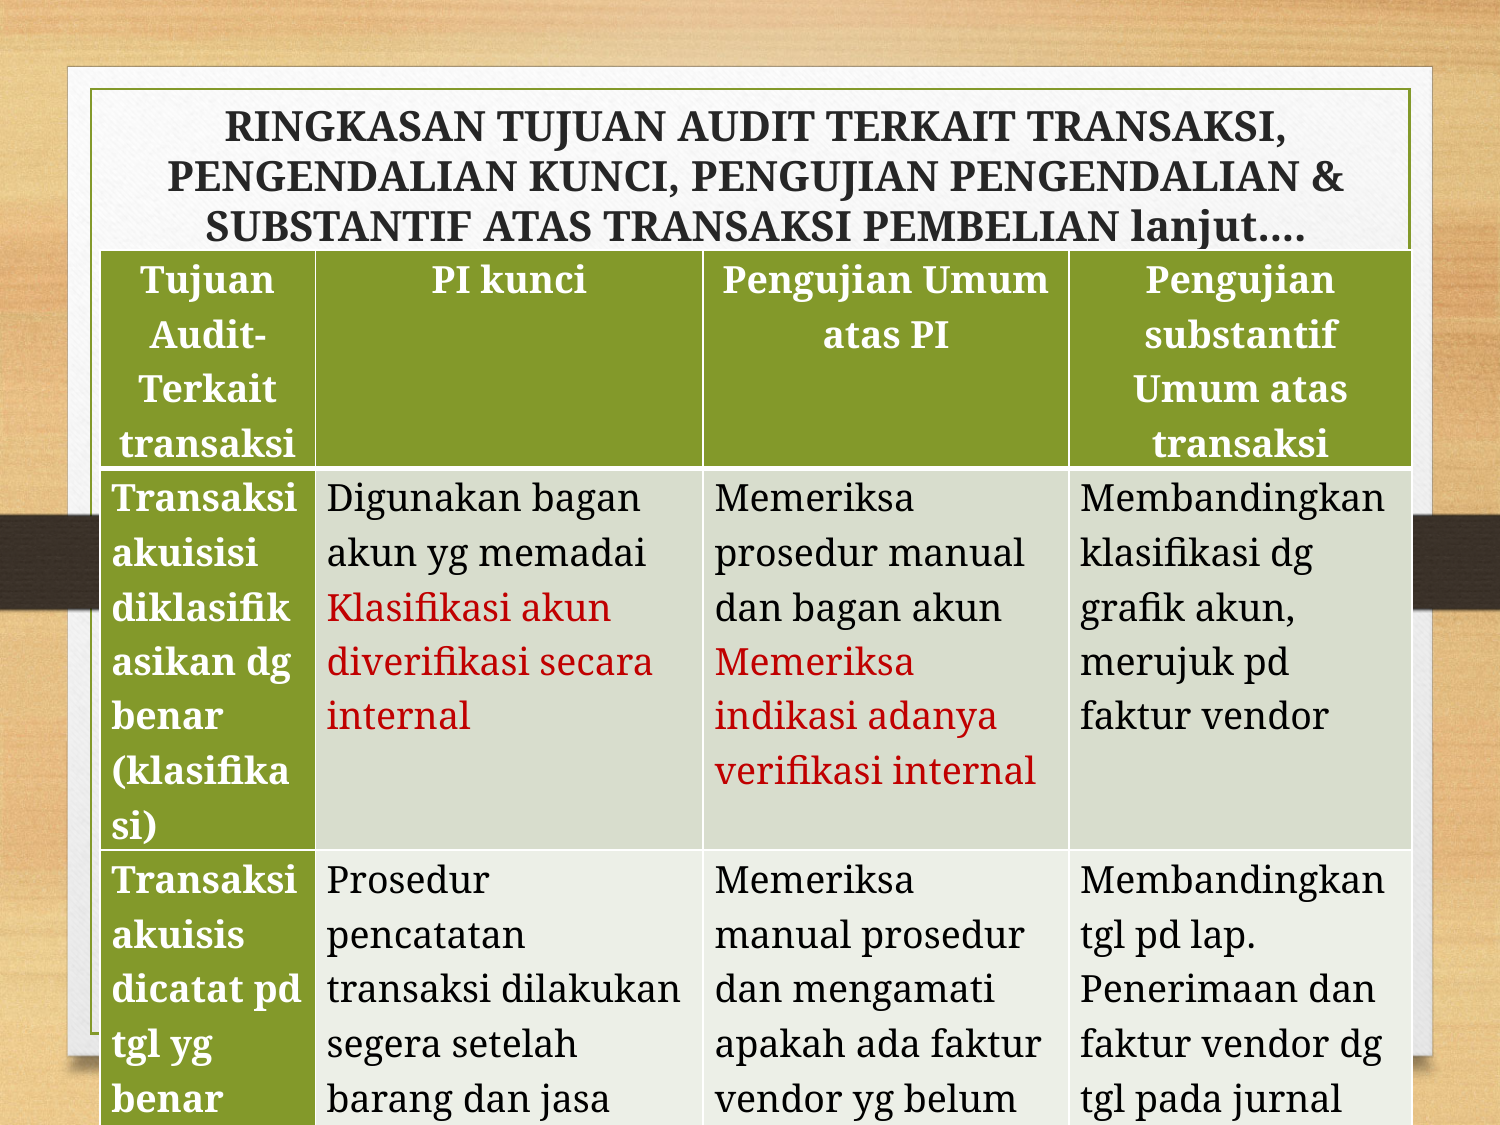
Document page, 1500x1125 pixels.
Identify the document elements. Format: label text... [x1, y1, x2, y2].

table_cell Memeriksa manual prosedur dan mengamati apakah ada faktur vendor yg belum dicatat Memeriksa indikasi adanya verifikasi internal [704, 851, 1068, 1125]
table_header PI kunci [316, 251, 702, 466]
table_cell Digunakan bagan akun yg memadai Klasifikasi akun diverifikasi secara internal [316, 471, 702, 849]
table_cell Prosedur pencatatan transaksi dilakukan segera setelah barang dan jasa diterima Tgl diverifikasi secara internal [316, 851, 702, 1125]
picture [0, 0, 1500, 1125]
table_cell Membandingkan tgl pd lap. Penerimaan dan faktur vendor dg tgl pada jurnal akuisisi [1070, 851, 1411, 1125]
table_cell Memeriksa prosedur manual dan bagan akun Memeriksa indikasi adanya verifikasi internal [704, 471, 1068, 849]
table_header Tujuan Audit-Terkait transaksi [101, 251, 315, 466]
table_header Pengujian substantif Umum atas transaksi [1070, 251, 1411, 466]
title RINGKASAN TUJUAN AUDIT TERKAIT TRANSAKSI, PENGENDALIAN KUNCI, PENGUJIAN PENGENDALIAN & SUBSTANTIF ATAS TRANSAKSI PEMBELIAN lanjut.... [99, 99, 1413, 249]
table_cell Membandingkan klasifikasi dg grafik akun, merujuk pd faktur vendor [1070, 471, 1411, 849]
table_cell Transaksi akuisis dicatat pd tgl yg benar (waktu) [101, 851, 315, 1125]
table_cell Transaksi akuisisi diklasifikasikan dg benar (klasifikasi) [101, 471, 315, 849]
table_header Pengujian Umum atas PI [704, 251, 1068, 466]
